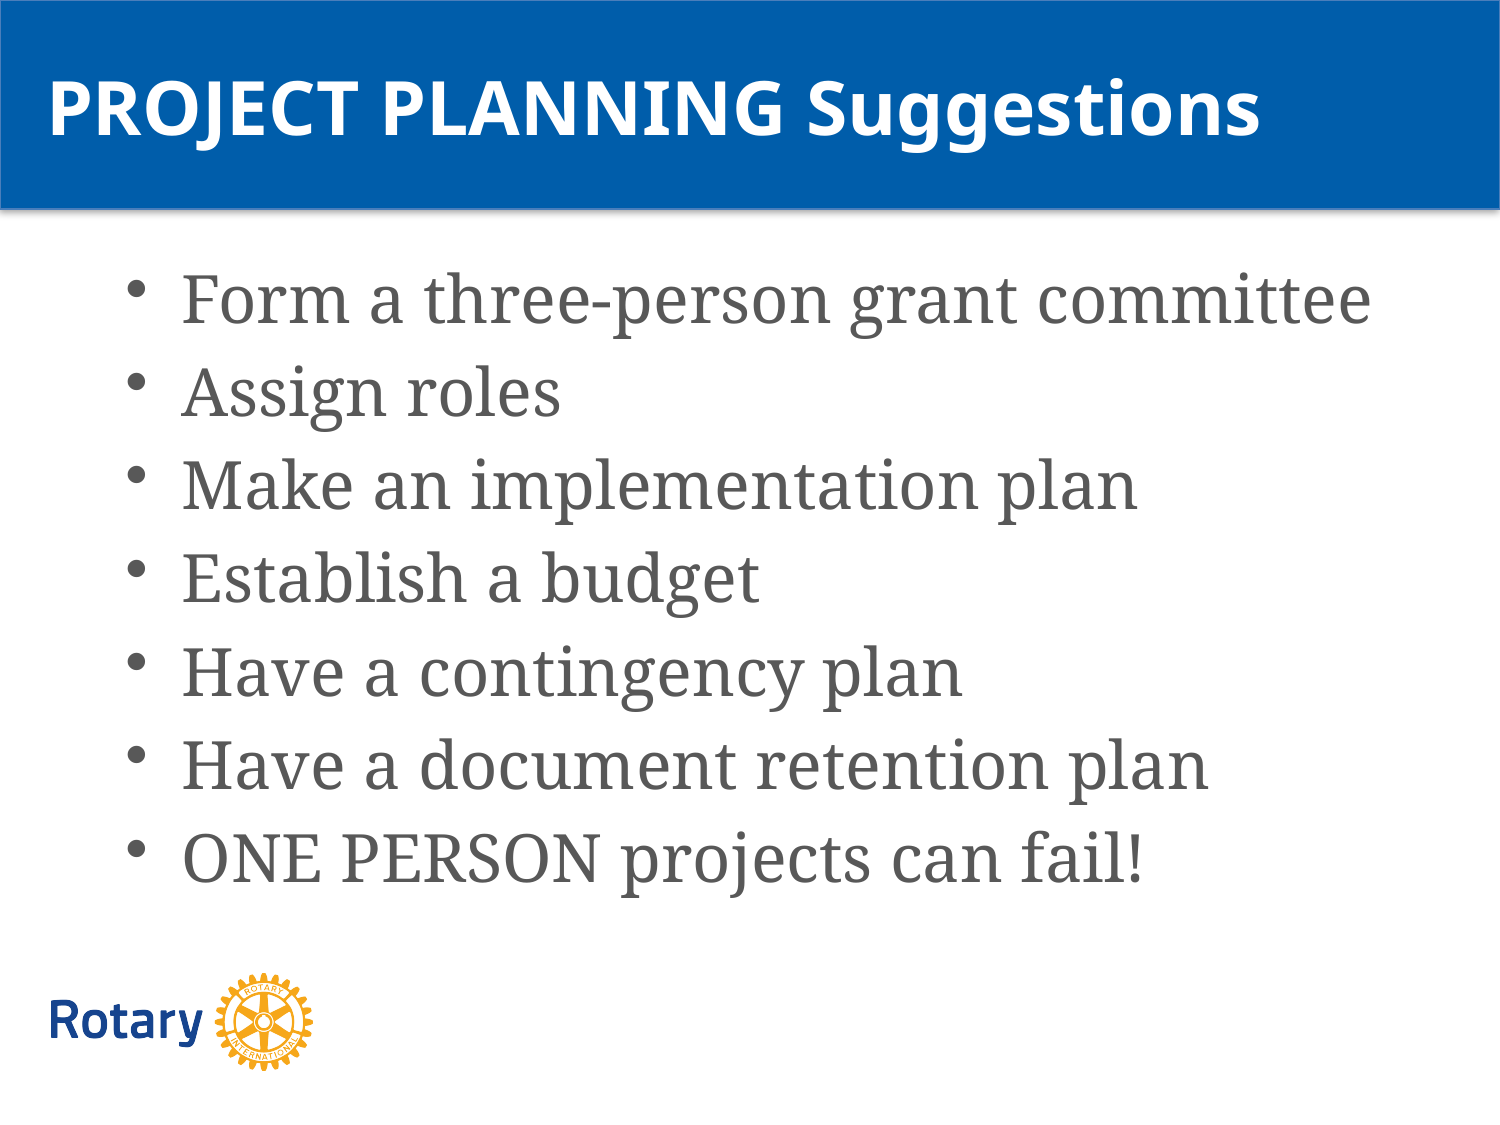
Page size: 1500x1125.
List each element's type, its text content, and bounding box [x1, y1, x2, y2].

picture [51, 973, 313, 1071]
text_box Form a three-person grant committee Assign roles Make an implementation plan Establish a budget Have a contingency plan Have a document retention plan ONE PERSON projects can fail! [110, 249, 1469, 956]
text_box PROJECT PLANNING Suggestions [30, 69, 1469, 181]
